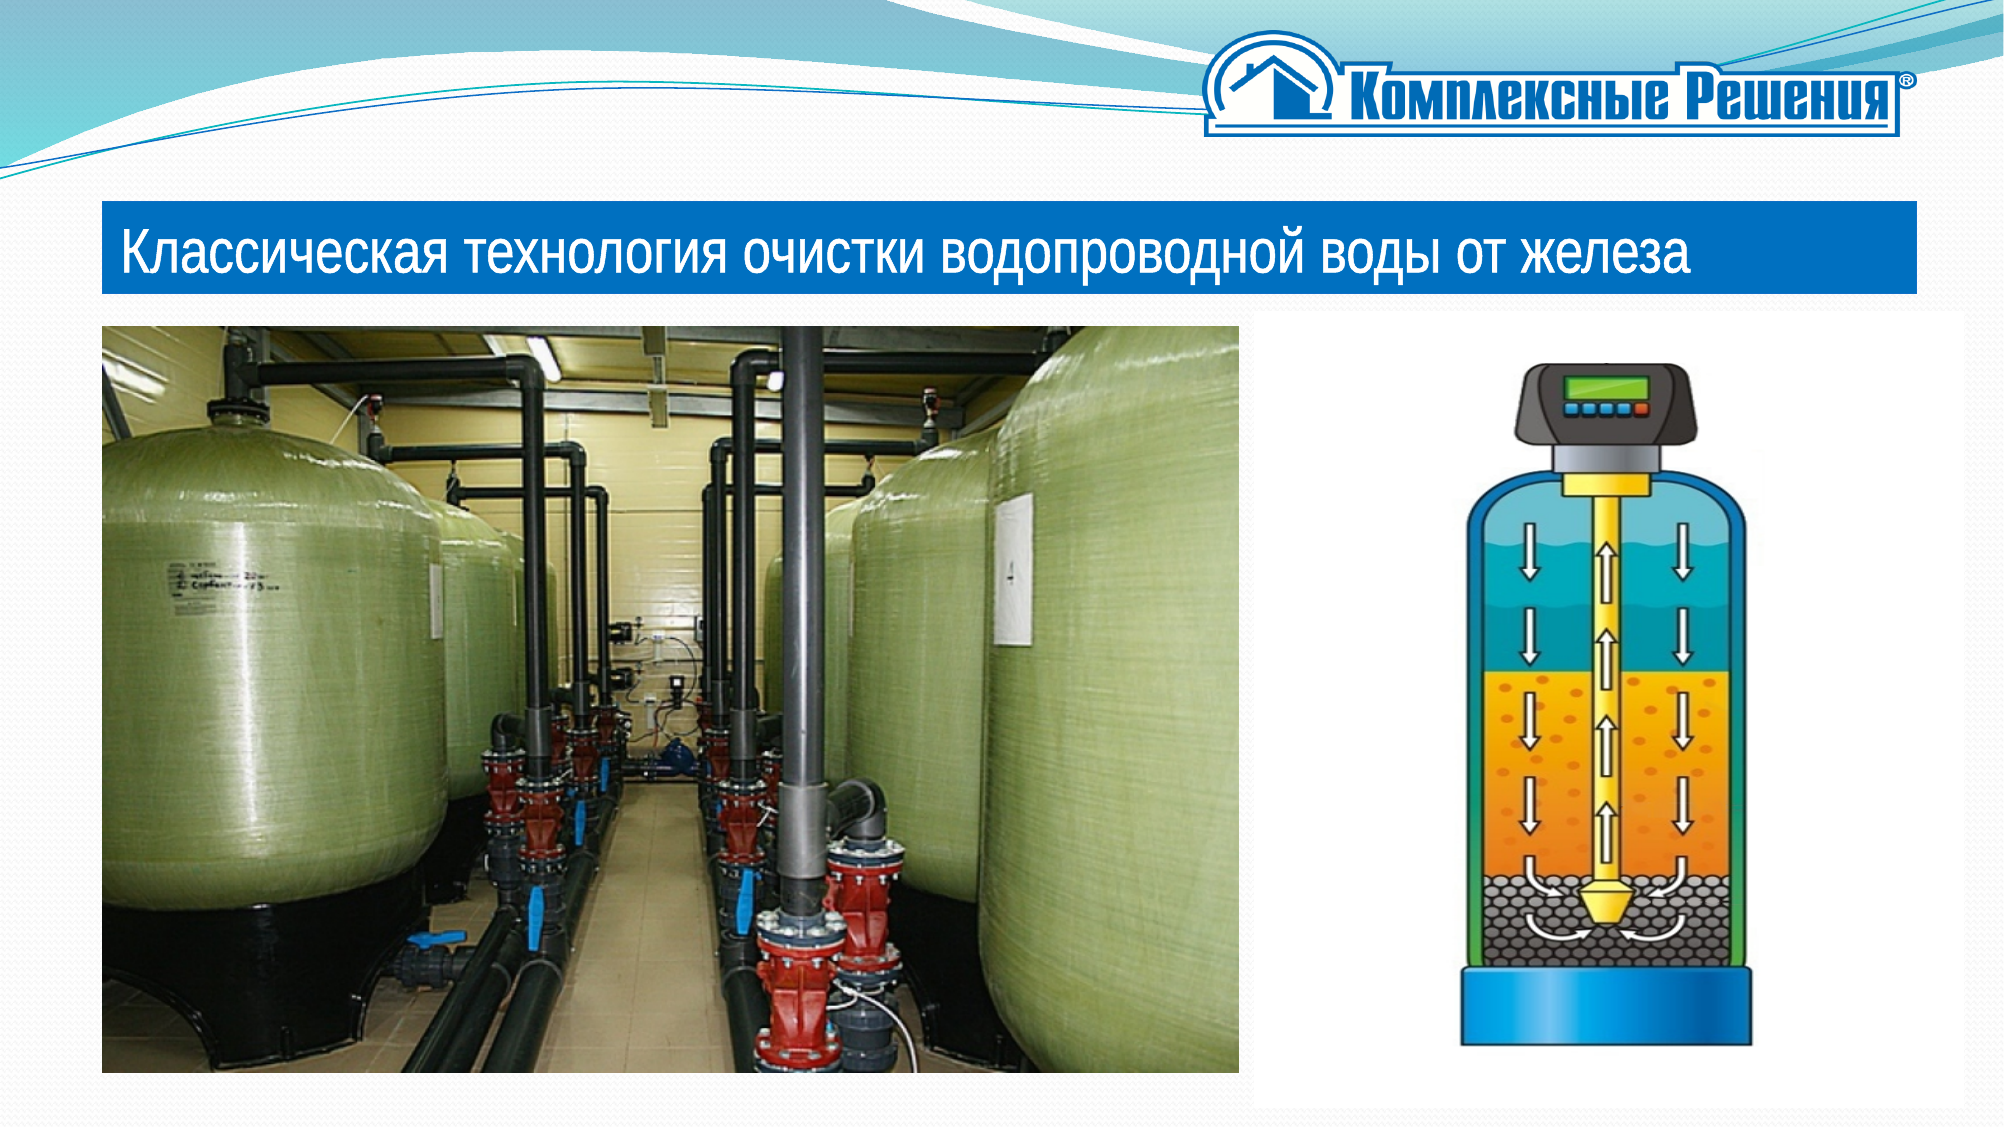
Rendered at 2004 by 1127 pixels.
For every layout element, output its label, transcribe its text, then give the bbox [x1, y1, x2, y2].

picture [1202, 30, 1917, 138]
text_box Классическая технология очистки водопроводной воды от железа [102, 201, 1917, 294]
picture [102, 326, 1239, 1073]
picture [1253, 311, 1965, 1108]
